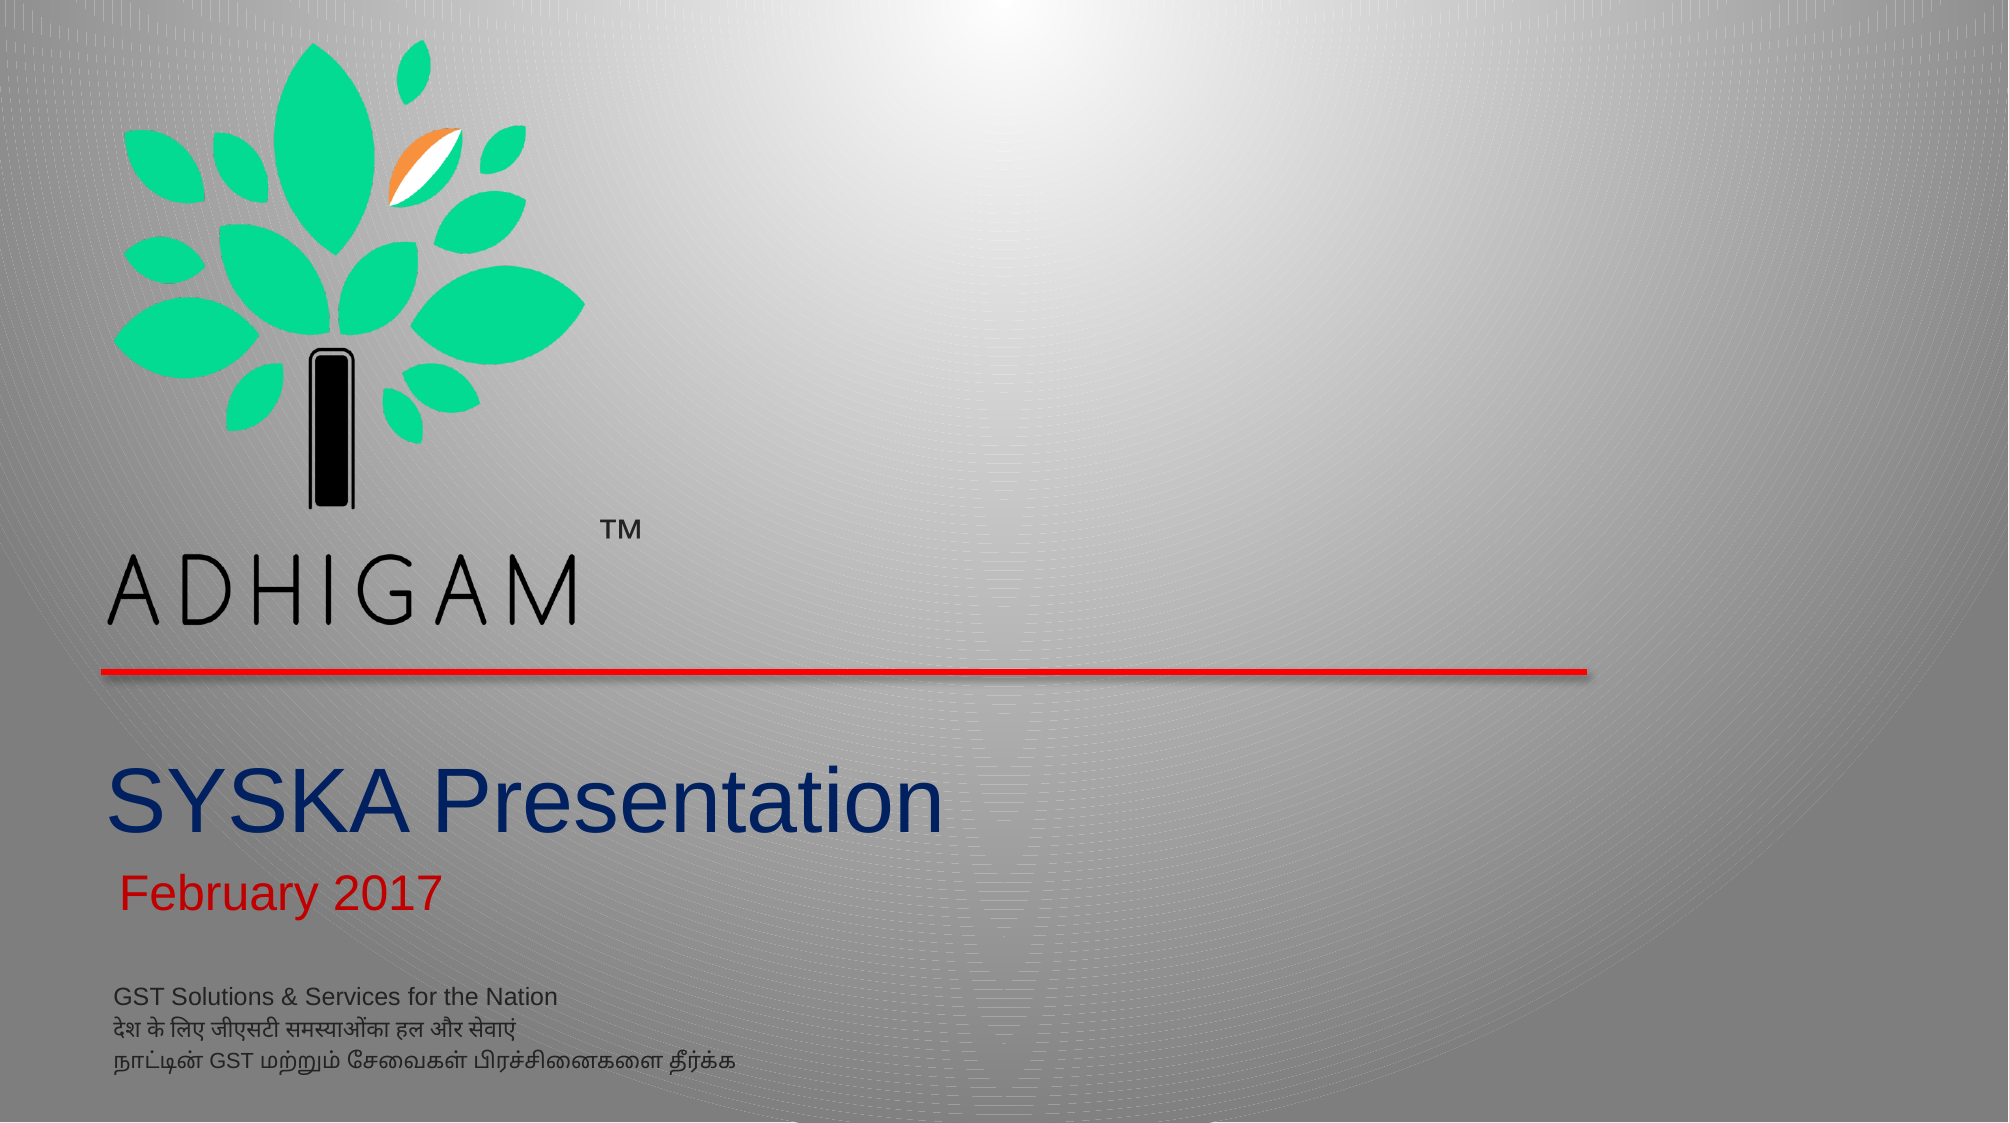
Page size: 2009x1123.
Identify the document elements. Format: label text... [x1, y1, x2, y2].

list SYSKA Presentation February 2017 [104, 733, 1899, 831]
text_box GST Solutions & Services for the Nation देश के लिए जीएसटी समस्याओंका हल और सेवाएं நாட்டின் GST மற்றும் சேவைகள் பிரச்சினைகளை தீர்க்க [98, 973, 1498, 1071]
picture [69, 14, 629, 637]
